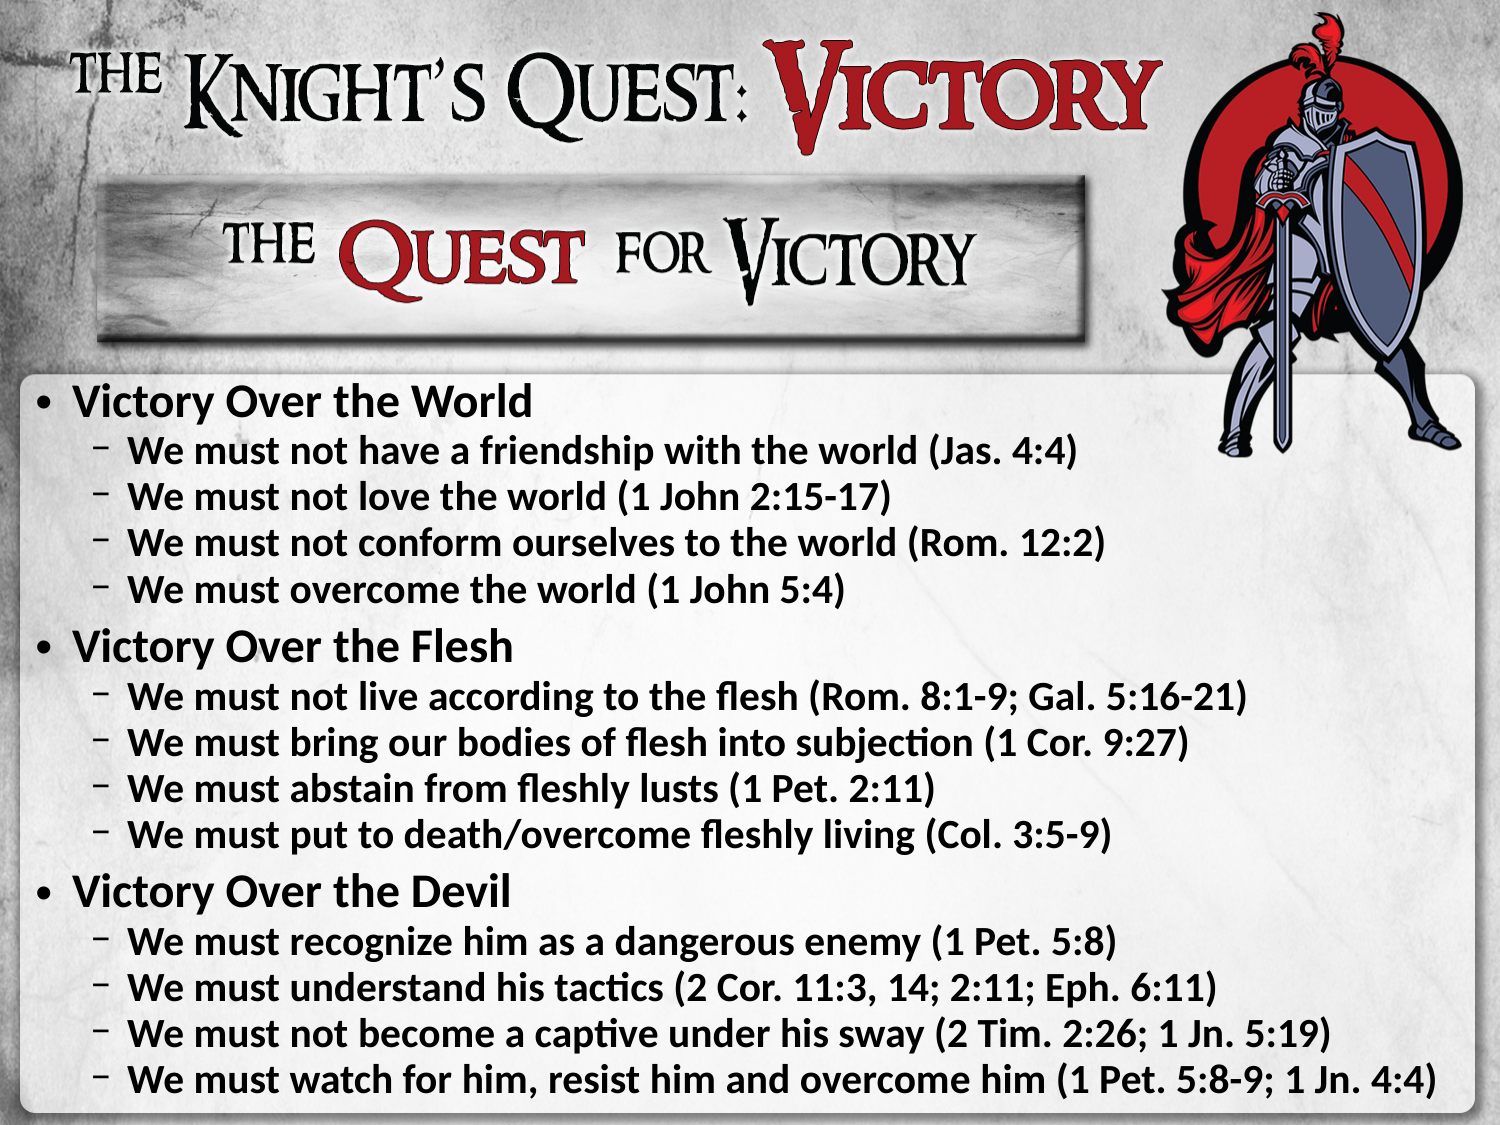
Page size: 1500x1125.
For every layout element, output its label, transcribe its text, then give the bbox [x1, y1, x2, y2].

list Victory Over the World We must not have a friendship with the world (Jas. 4:4) We must not love the world (1 John 2:15-17) We must not conform ourselves to the world (Rom. 12:2) We must overcome the world (1 John 5:4) Victory Over the Flesh We must not live according to the flesh (Rom. 8:1-9; Gal. 5:16-21) We must bring our bodies of flesh into subjection (1 Cor. 9:27) We must abstain from fleshly lusts (1 Pet. 2:11) We must put to death/overcome fleshly living (Col. 3:5-9) Victory Over the Devil We must recognize him as a dangerous enemy (1 Pet. 5:8) We must understand his tactics (2 Cor. 11:3, 14; 2:11; Eph. 6:11) We must not become a captive under his sway (2 Tim. 2:26; 1 Jn. 5:19) We must watch for him, resist him and overcome him (1 Pet. 5:8-9; 1 Jn. 4:4) [20, 375, 1472, 1111]
picture [0, 0, 1500, 1125]
